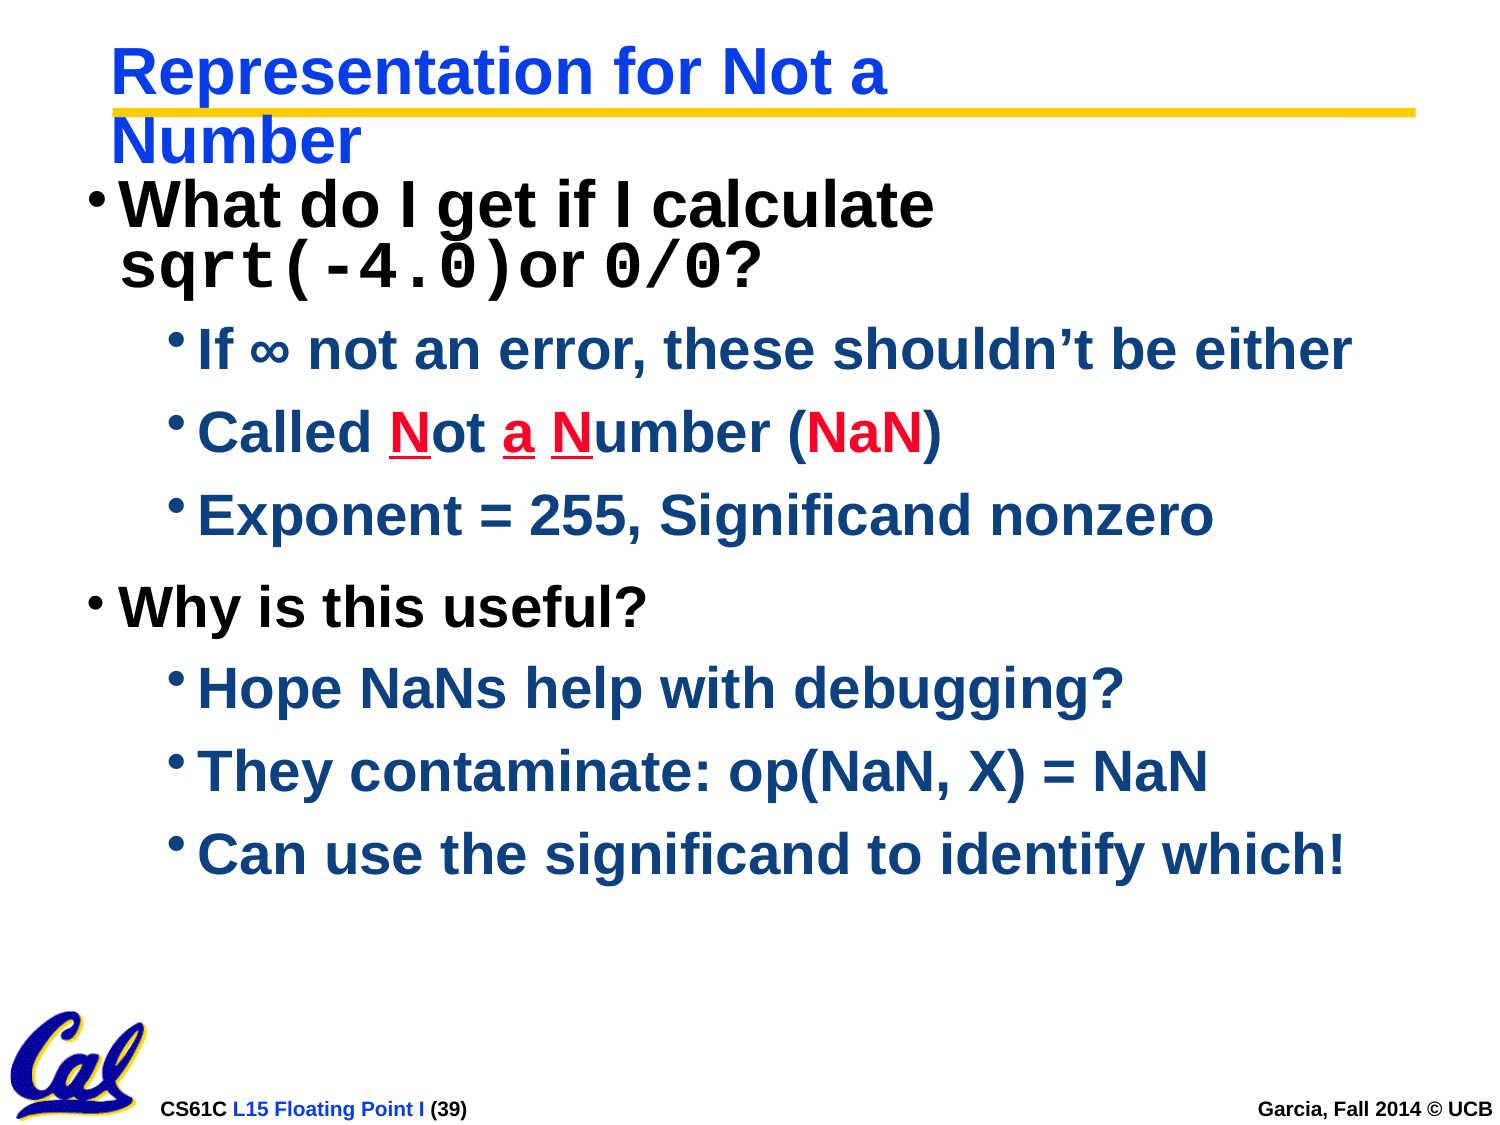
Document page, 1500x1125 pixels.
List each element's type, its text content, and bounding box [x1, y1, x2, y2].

title Representation for Not a Number [99, 34, 1169, 113]
list What do I get if I calculate sqrt(-4.0)or 0/0? If ∞ not an error, these shouldn’t be either Called Not a Number (NaN) Exponent = 255, Significand nonzero Why is this useful? Hope NaNs help with debugging? They contaminate: op(NaN, X) = NaN Can use the significand to identify which! [74, 174, 1388, 936]
picture [10, 1011, 150, 1121]
